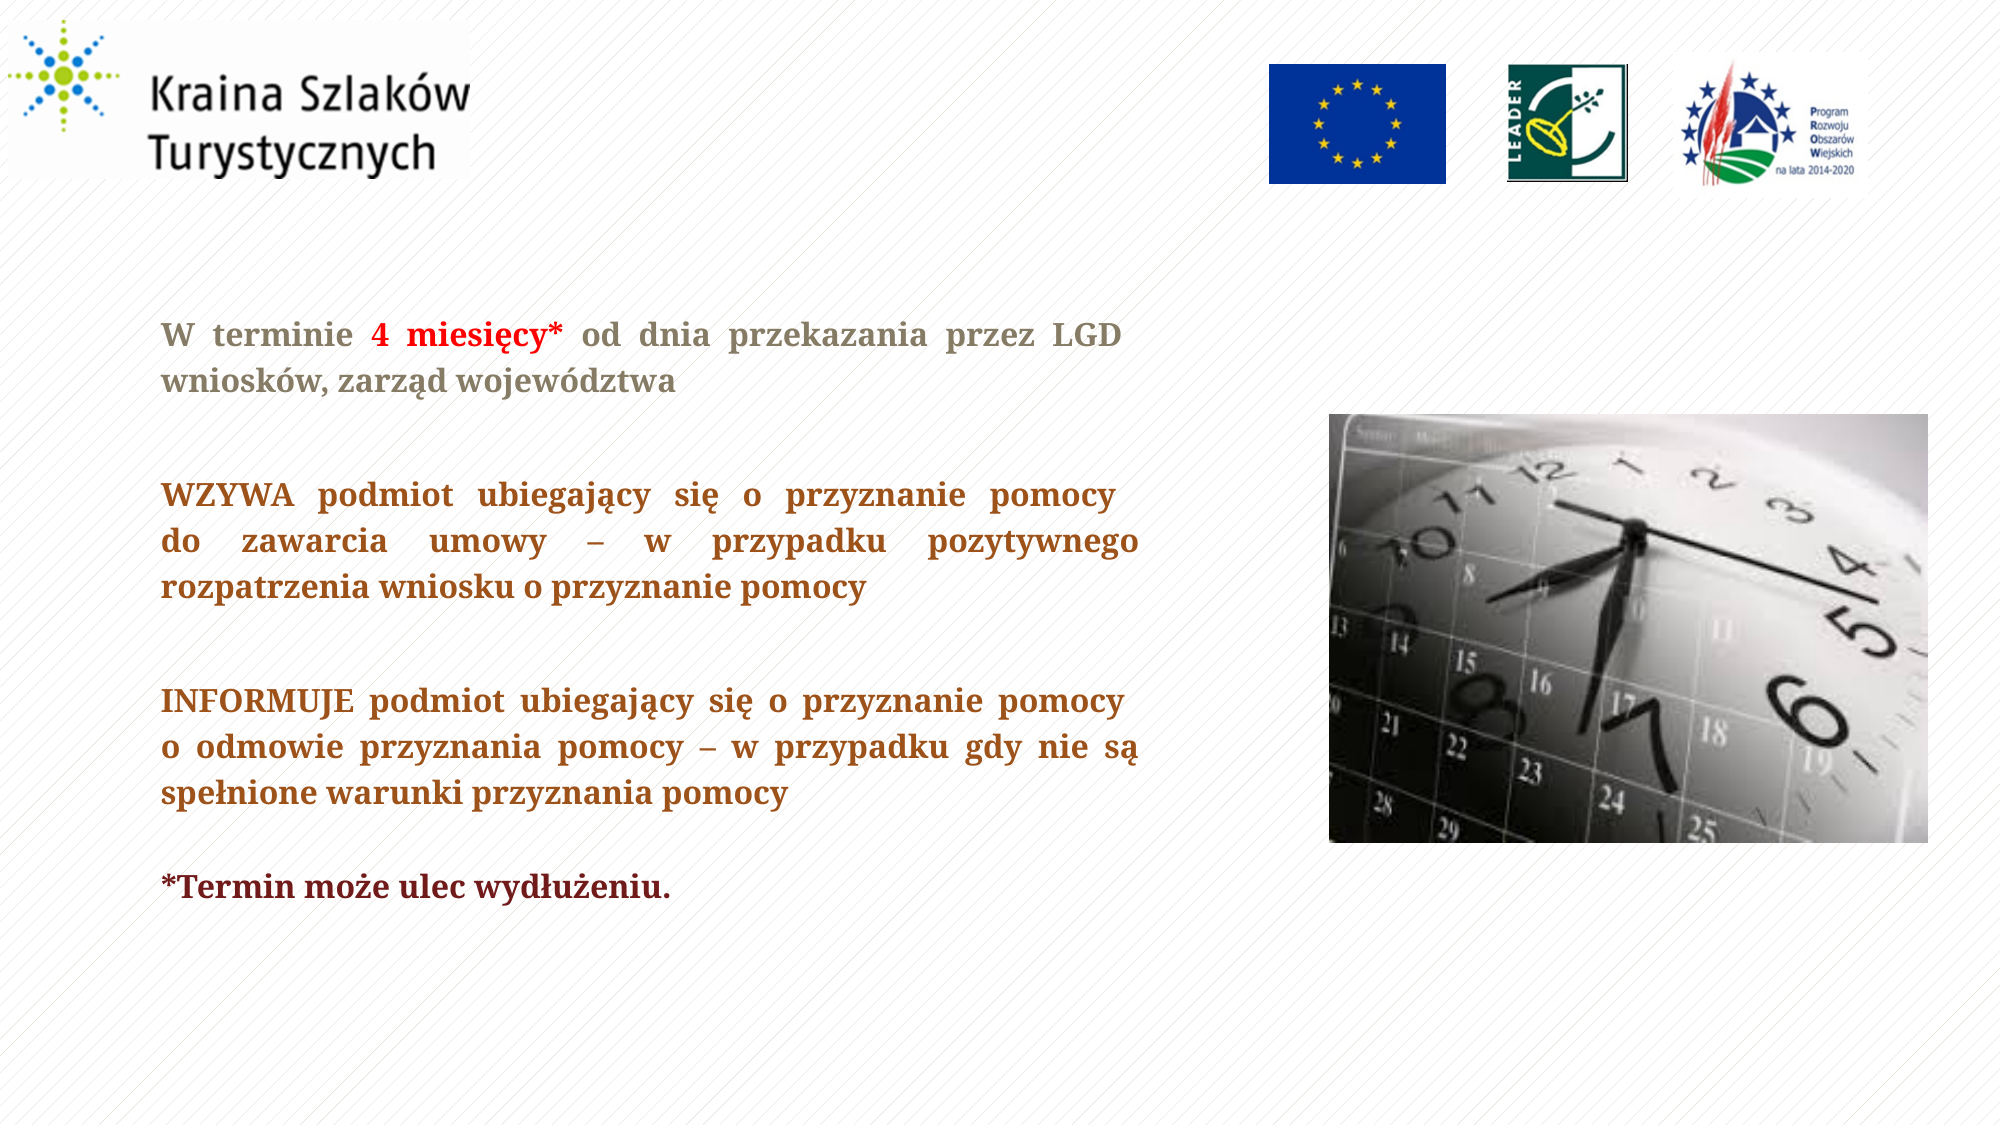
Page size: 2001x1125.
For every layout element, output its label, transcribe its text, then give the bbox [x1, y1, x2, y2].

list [1328, 414, 1928, 843]
picture [1269, 64, 1447, 185]
picture [1673, 52, 1868, 199]
picture [1507, 64, 1629, 183]
list W terminie 4 miesięcy* od dnia przekazania przez LGD wniosków, zarząd województwa WZYWA podmiot ubiegający się o przyznanie pomocy do zawarcia umowy – w przypadku pozytywnego rozpatrzenia wniosku o przyznanie pomocy INFORMUJE podmiot ubiegający się o przyznanie pomocy o odmowie przyznania pomocy – w przypadku gdy nie są spełnione warunki przyznania pomocy *Termin może ulec wydłużeniu. [145, 298, 1156, 1088]
picture [8, 19, 471, 179]
